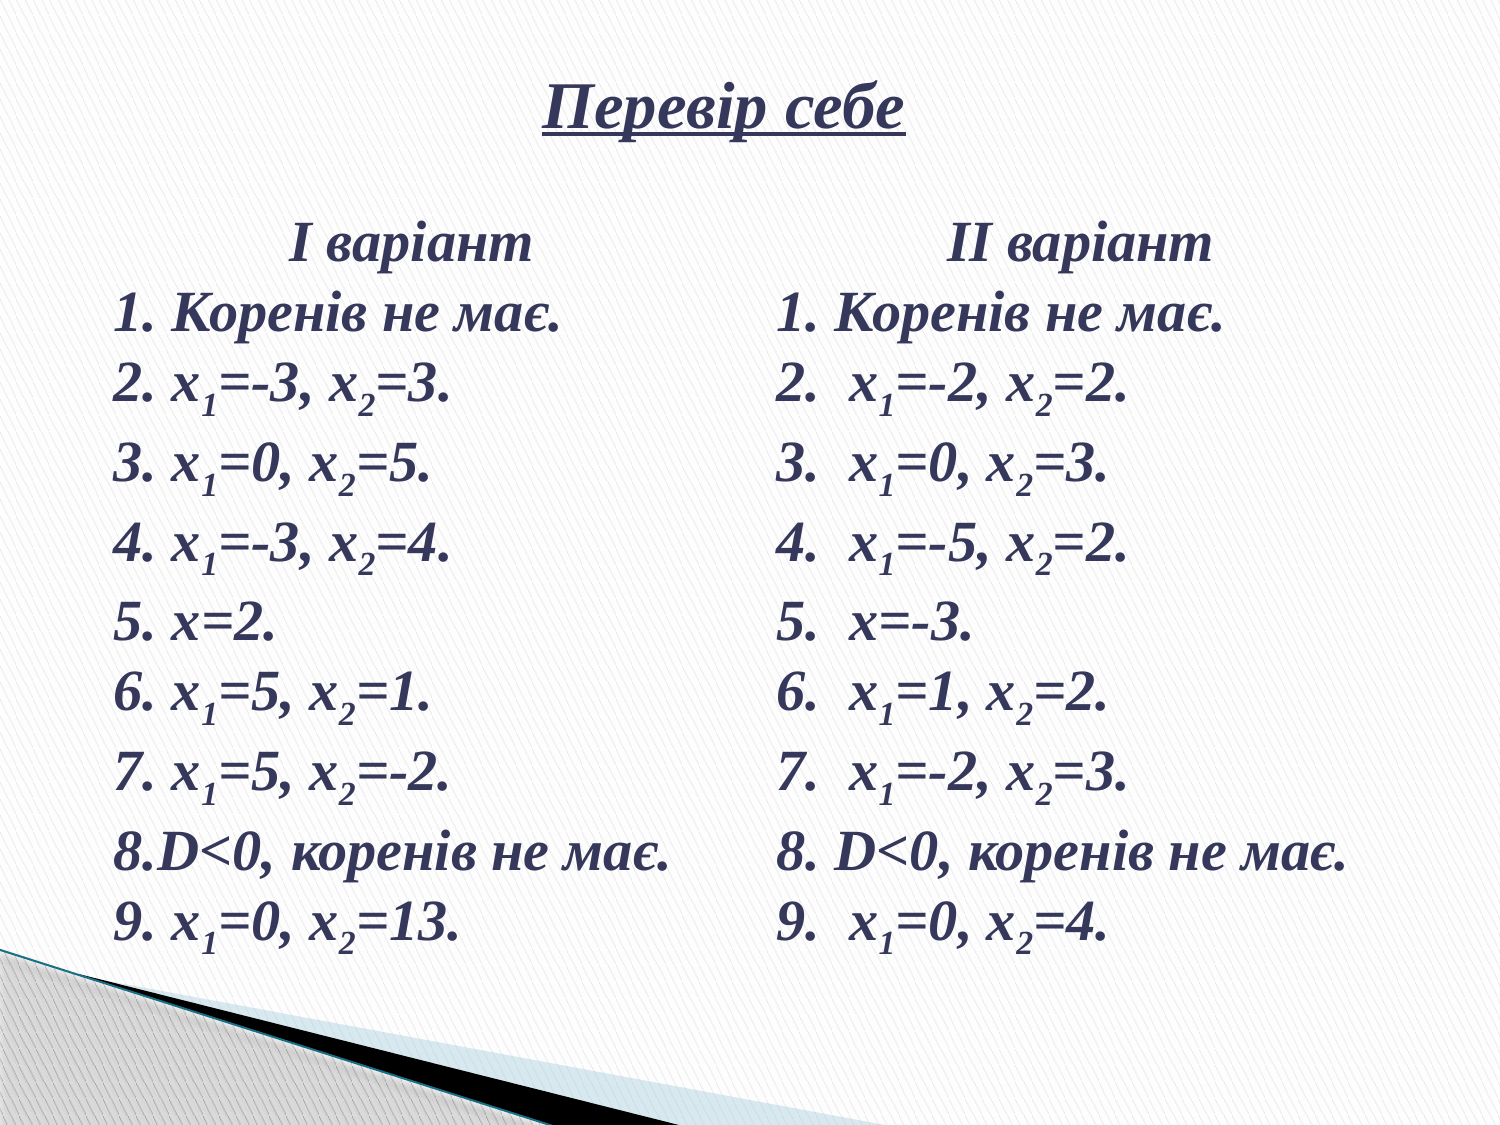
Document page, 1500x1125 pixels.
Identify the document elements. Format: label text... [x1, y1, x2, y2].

text_box ІІ варіант 1. Коренів не має. 2. х1=-2, х2=2. 3. х1=0, х2=3. 4. х1=-5, х2=2. 5. х=-3. 6. х1=1, х2=2. 7. х1=-2, х2=3. 8. D<0, коренів не має. 9. х1=0, х2=4. [761, 196, 1400, 969]
text_box І варіант 1. Коренів не має. 2. х1=-3, х2=3. 3. х1=0, х2=5. 4. х1=-3, х2=4. 5. х=2. 6. х1=5, х2=1. 7. х1=5, х2=-2. 8.D<0, коренів не має. 9. х1=0, х2=13. [98, 196, 725, 969]
text_box Перевір себе [527, 54, 921, 150]
